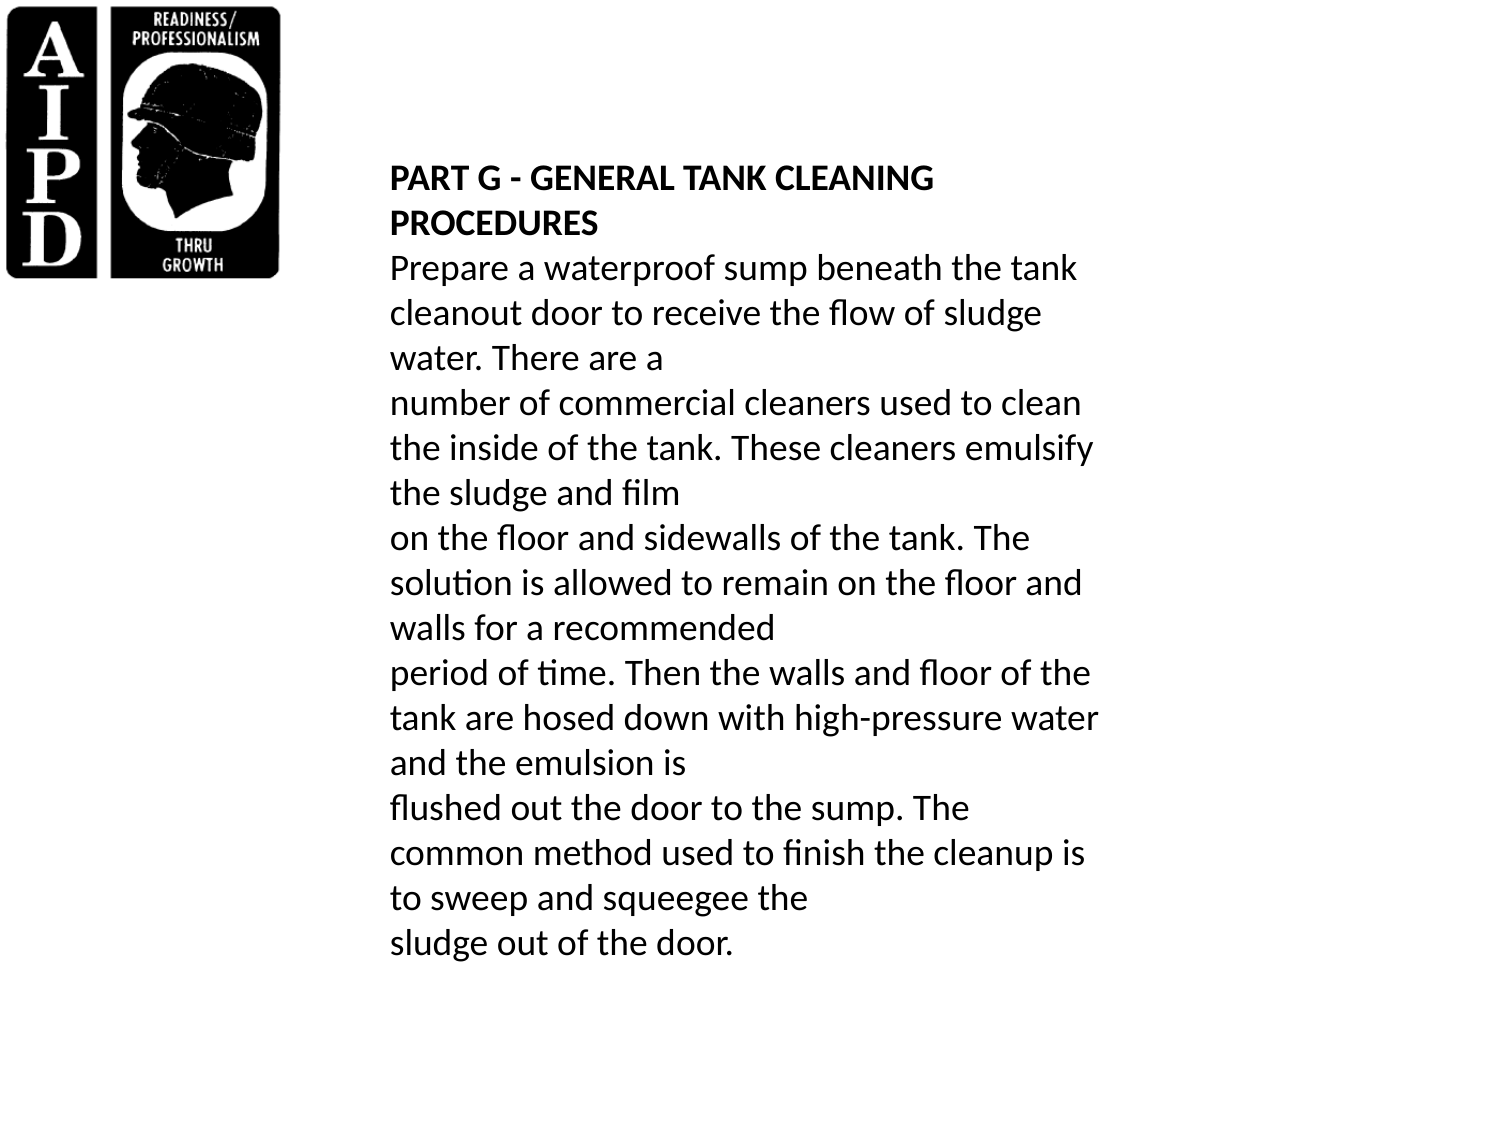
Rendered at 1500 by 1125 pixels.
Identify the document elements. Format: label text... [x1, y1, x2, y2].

text_box PART G - GENERAL TANK CLEANING PROCEDURES Prepare a waterproof sump beneath the tank cleanout door to receive the flow of sludge water. There are a number of commercial cleaners used to clean the inside of the tank. These cleaners emulsify the sludge and film on the floor and sidewalls of the tank. The solution is allowed to remain on the floor and walls for a recommended period of time. Then the walls and floor of the tank are hosed down with high-pressure water and the emulsion is flushed out the door to the sump. The common method used to finish the cleanup is to sweep and squeegee the sludge out of the door. [374, 145, 1125, 971]
picture [0, 0, 289, 288]
